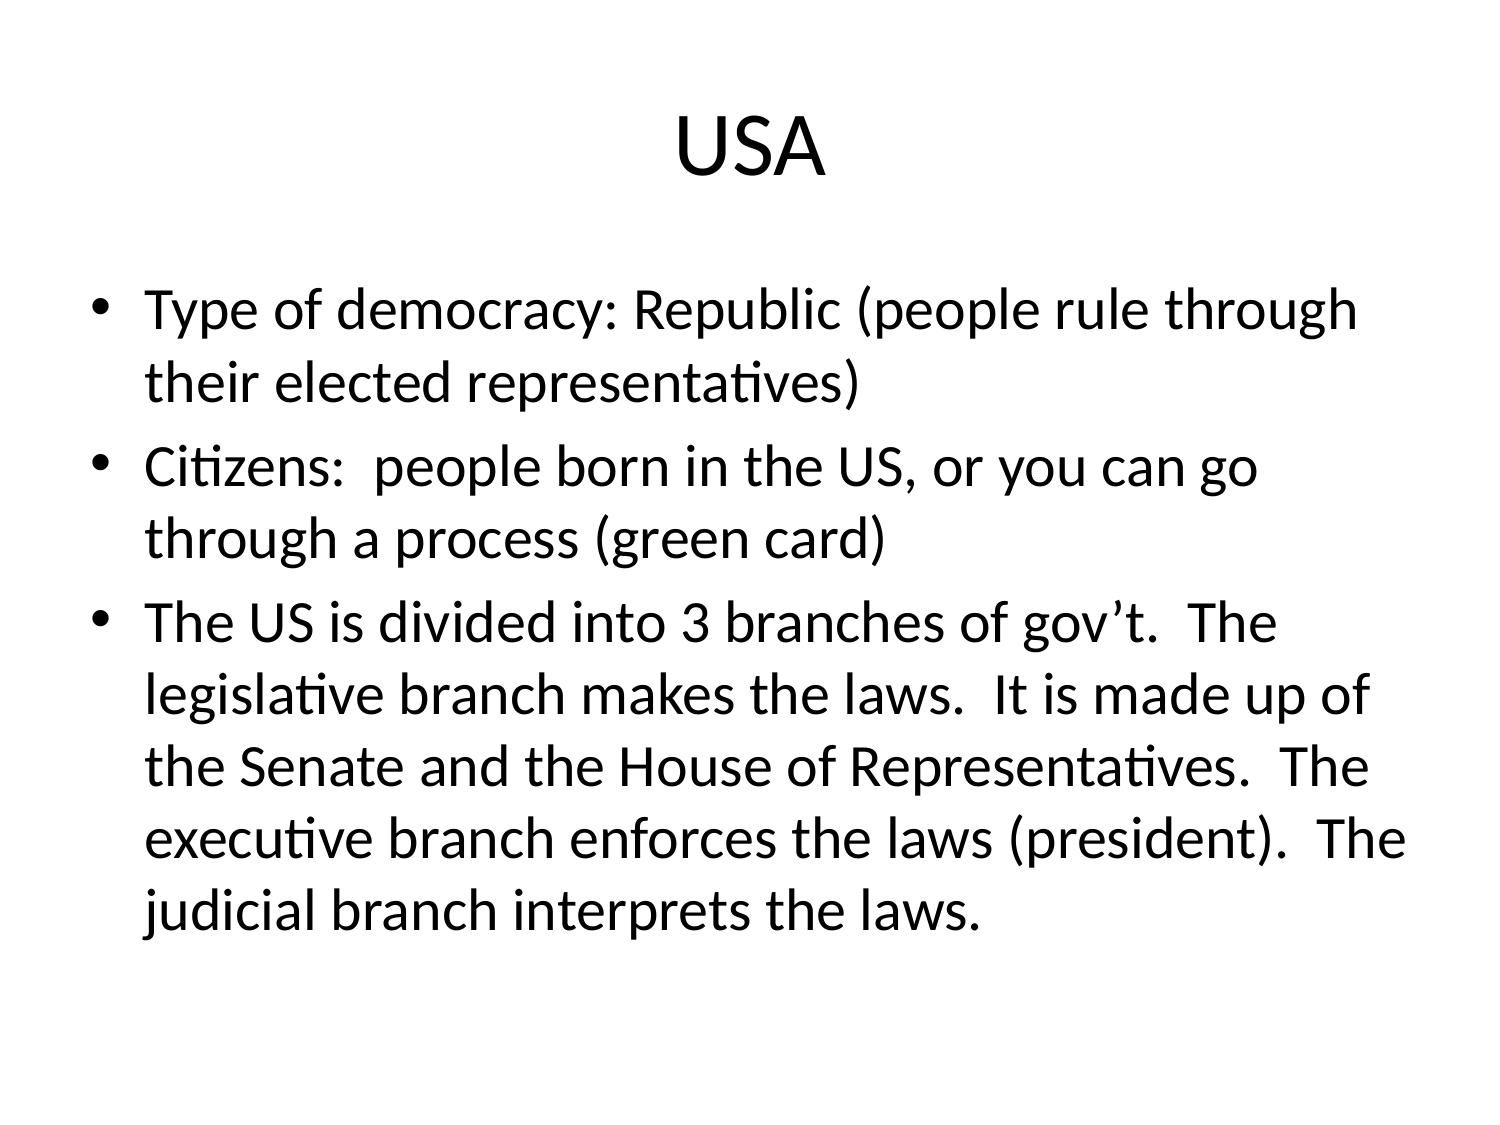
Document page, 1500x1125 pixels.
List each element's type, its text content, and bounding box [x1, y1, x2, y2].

title USA [75, 45, 1425, 233]
list Type of democracy: Republic (people rule through their elected representatives) Citizens: people born in the US, or you can go through a process (green card) The US is divided into 3 branches of gov’t. The legislative branch makes the laws. It is made up of the Senate and the House of Representatives. The executive branch enforces the laws (president). The judicial branch interprets the laws. [75, 262, 1425, 1005]
